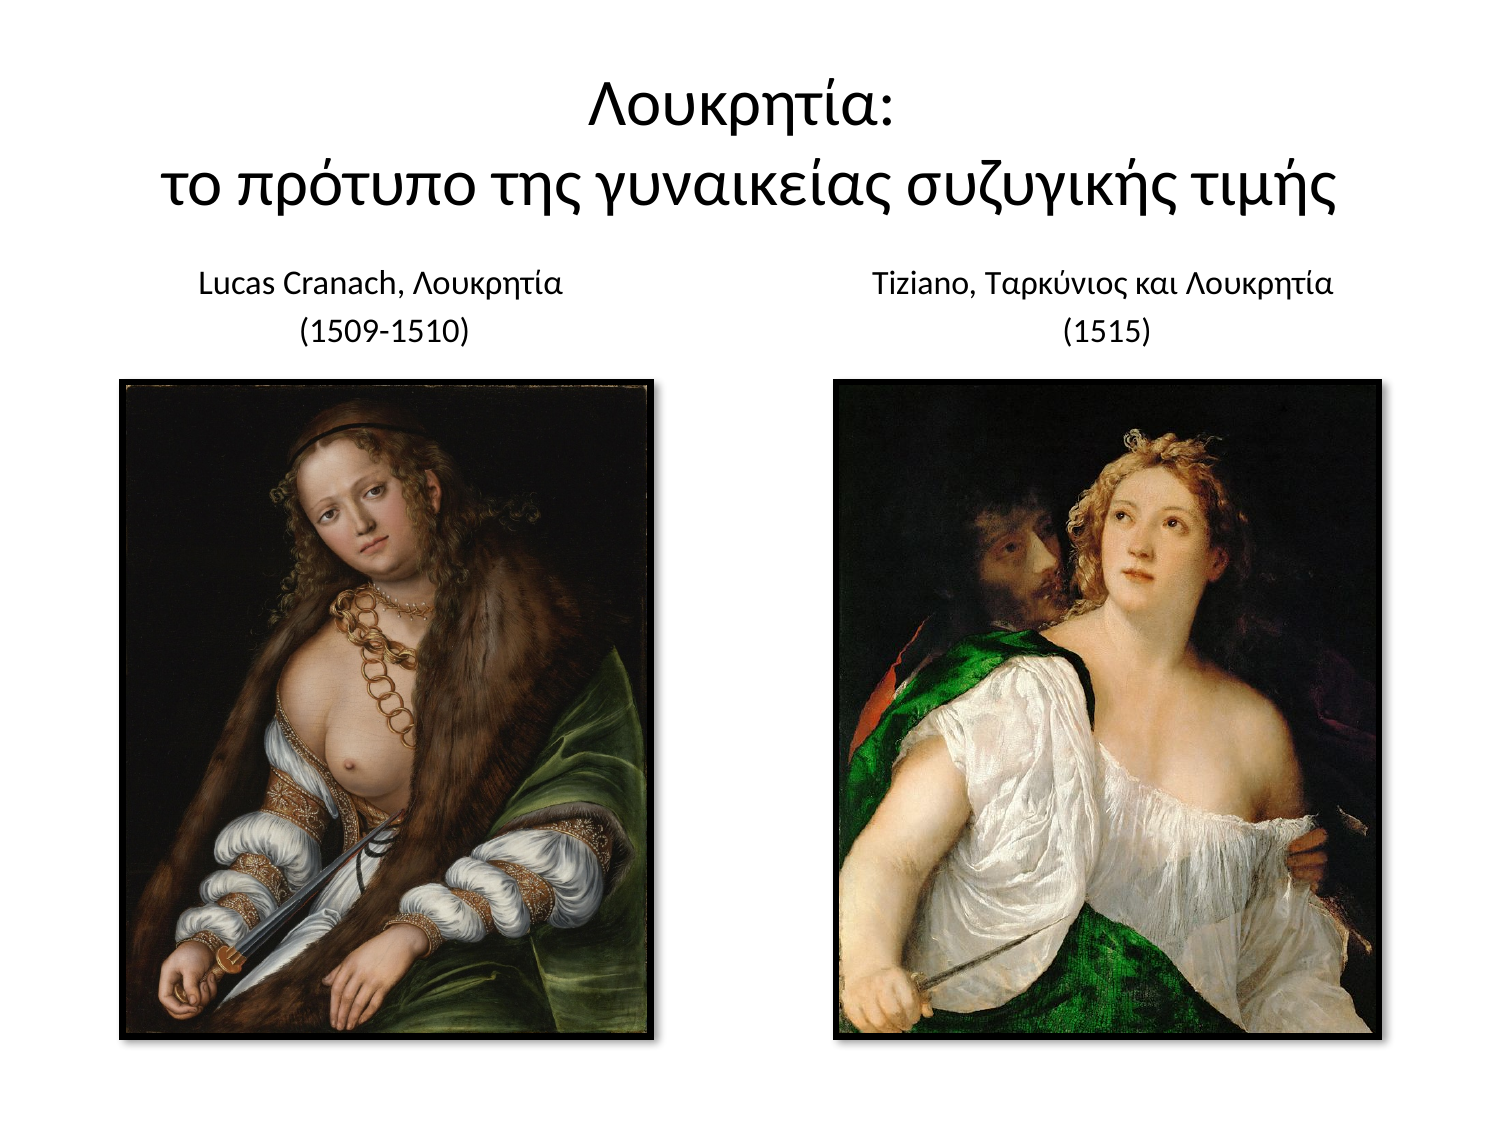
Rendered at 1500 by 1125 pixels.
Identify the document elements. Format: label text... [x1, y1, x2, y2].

list Tiziano, Ταρκύνιος και Λουκρητία (1515) [775, 251, 1439, 357]
title Λουκρητία: το πρότυπο της γυναικείας συζυγικής τιμής [75, 45, 1425, 233]
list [839, 385, 1377, 1034]
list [125, 385, 648, 1034]
list Lucas Cranach, Λουκρητία (1509-1510) [53, 251, 716, 357]
